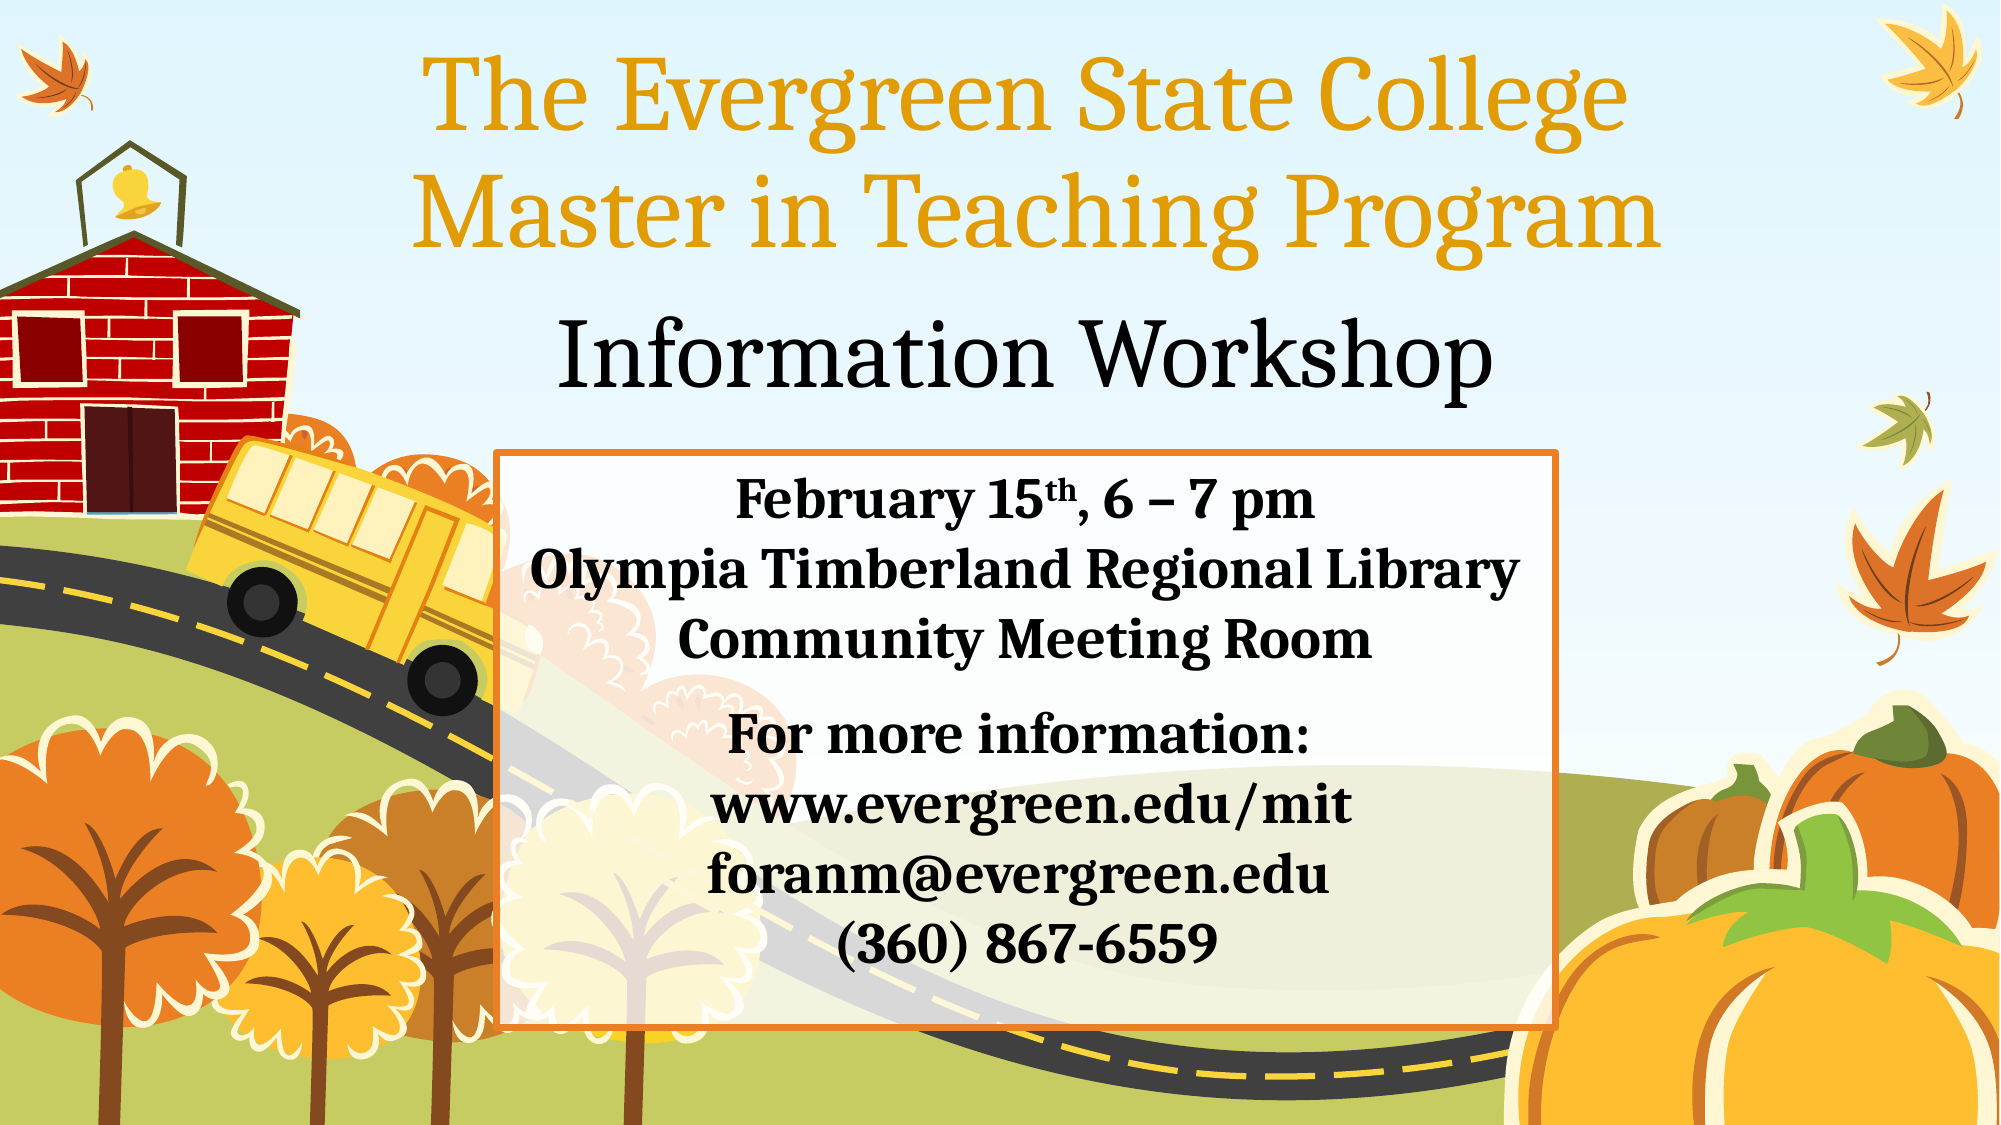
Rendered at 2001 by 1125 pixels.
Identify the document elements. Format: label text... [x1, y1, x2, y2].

text_box February 15th, 6 – 7 pm Olympia Timberland Regional Library Community Meeting Room For more information: www.evergreen.edu/mit foranm@evergreen.edu (360) 867-6559 [496, 452, 1556, 1028]
subtitle Information Workshop [458, 279, 1594, 571]
title The Evergreen State College Master in Teaching Program [114, 80, 1938, 279]
